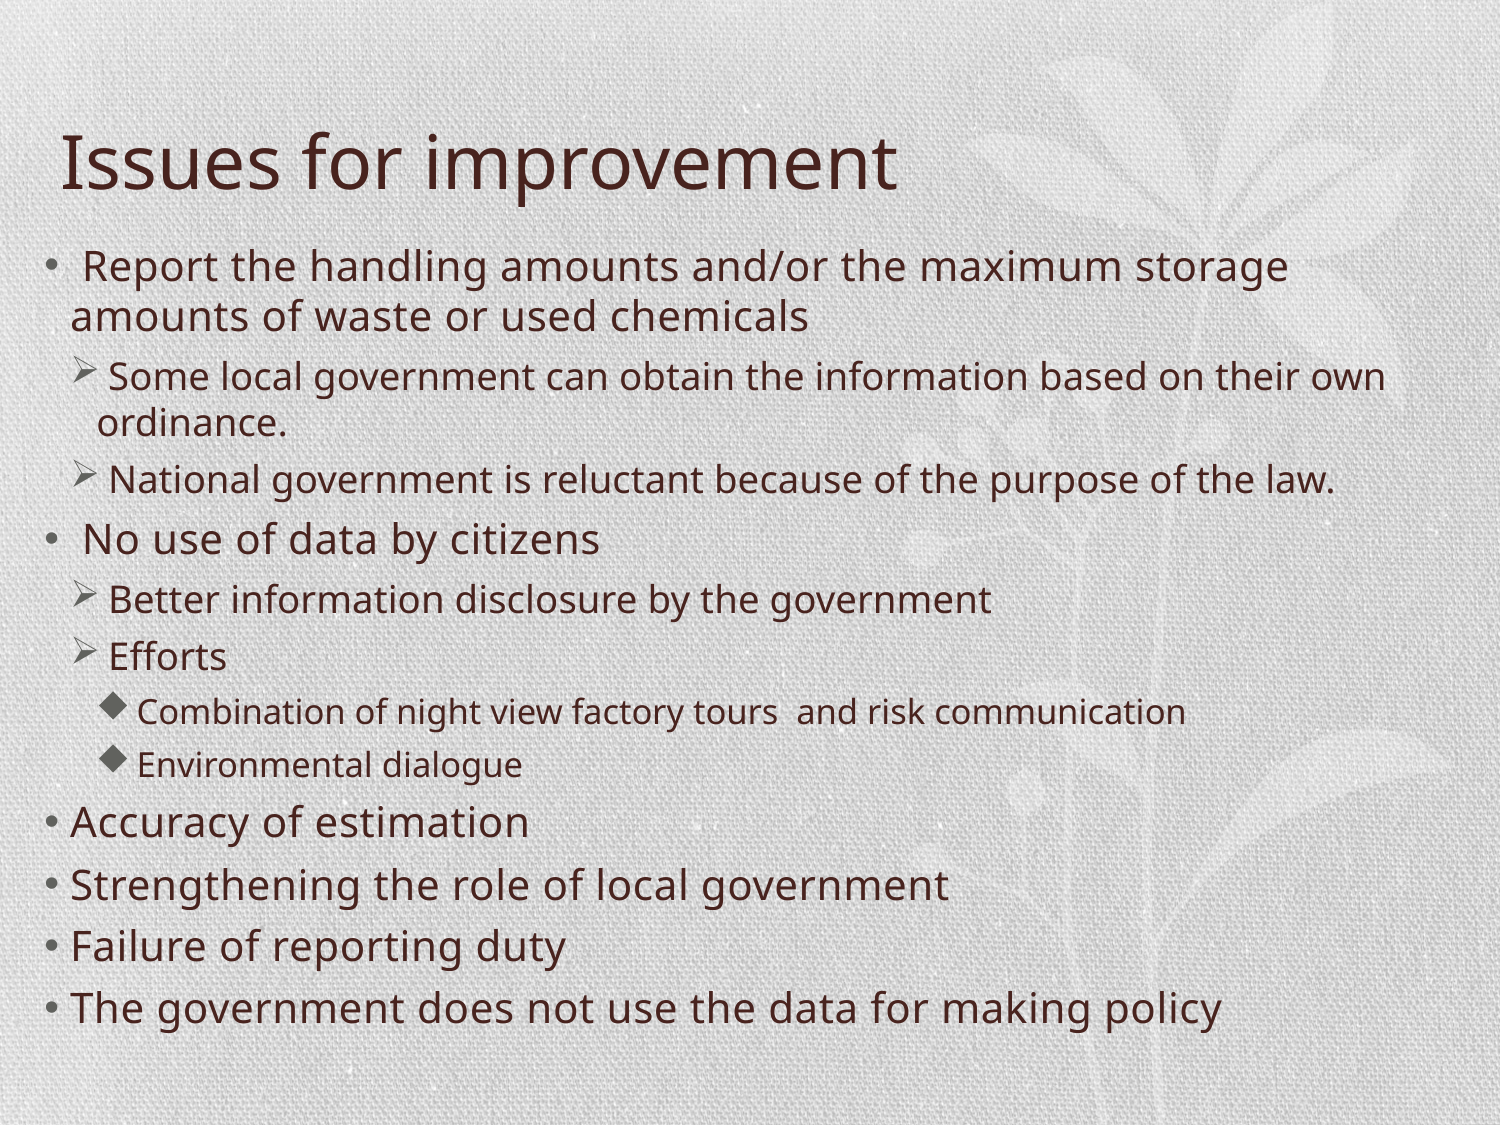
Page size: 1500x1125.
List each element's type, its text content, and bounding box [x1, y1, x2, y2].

title Issues for improvement [45, 37, 1455, 213]
list Report the handling amounts and/or the maximum storage amounts of waste or used chemicals Some local government can obtain the information based on their own ordinance. National government is reluctant because of the purpose of the law. No use of data by citizens Better information disclosure by the government Efforts Combination of night view factory tours and risk communication Environmental dialogue Accuracy of estimation Strengthening the role of local government Failure of reporting duty The government does not use the data for making policy [29, 231, 1440, 1042]
